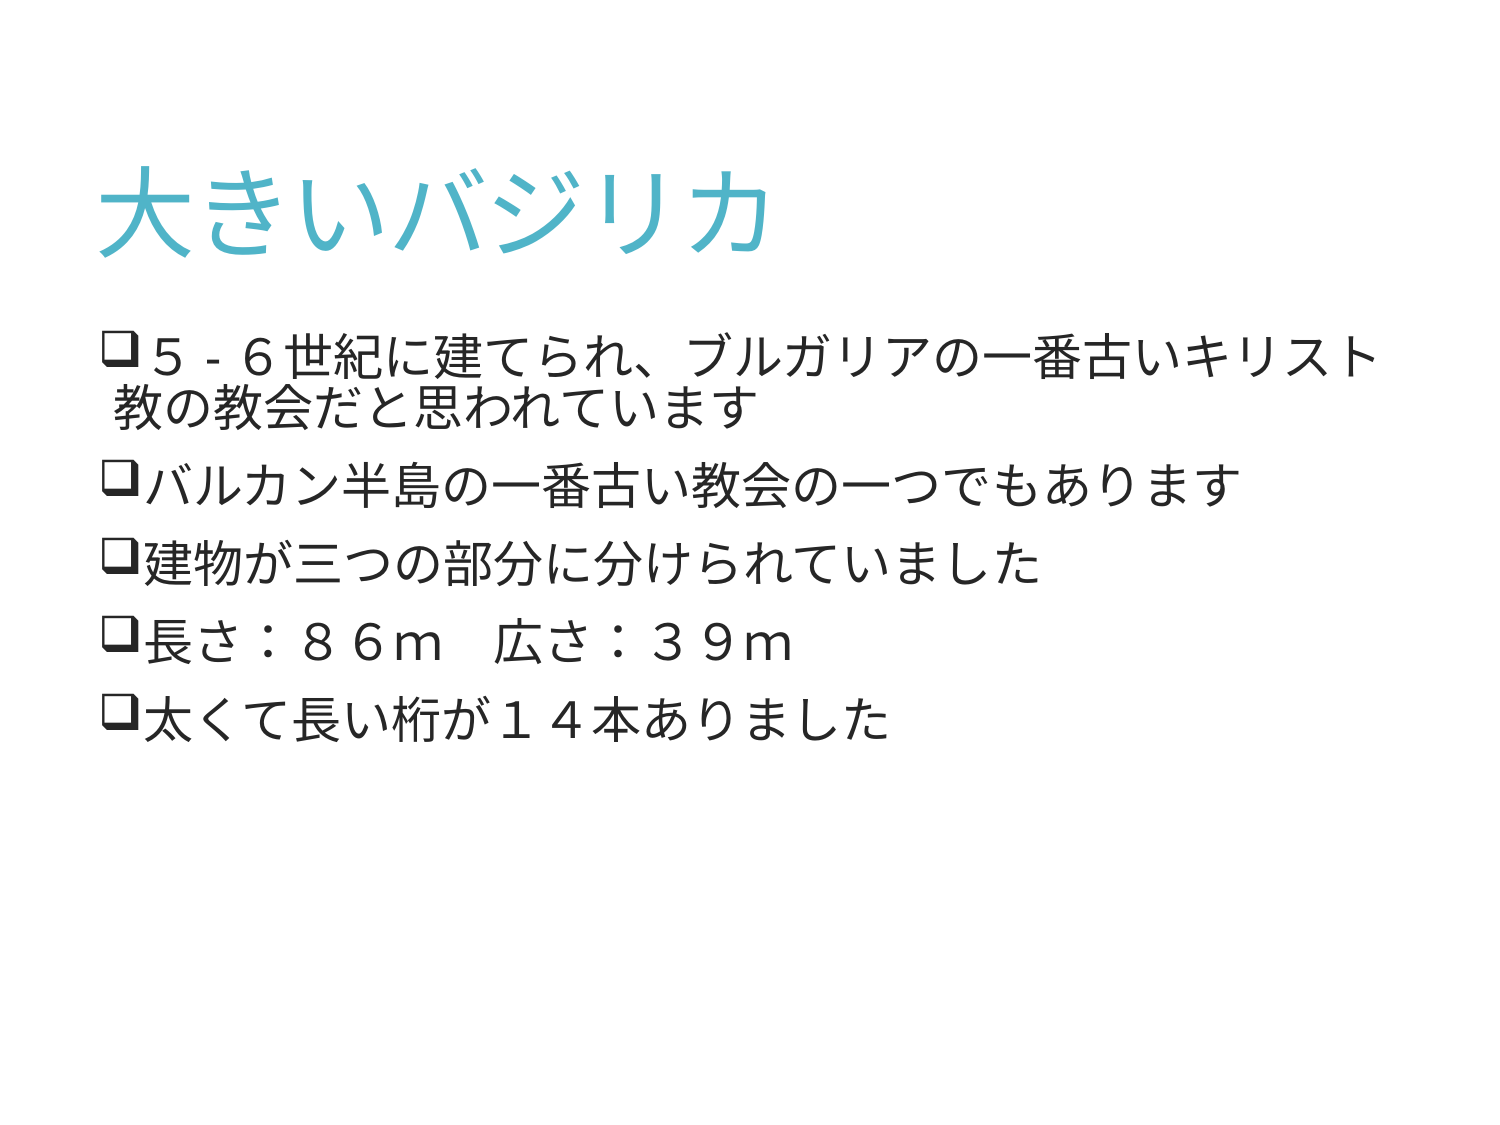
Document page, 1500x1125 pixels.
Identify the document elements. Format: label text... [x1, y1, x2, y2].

title 大きいバジリカ [80, 81, 1407, 354]
list ５-６世紀に建てられ、ブルガリアの一番古いキリスト教の教会だと思われています バルカン半島の一番古い教会の一つでもあります 建物が三つの部分に分けられていました 長さ：８６ｍ 広さ：３９ｍ 太くて長い桁が１４本ありました [83, 326, 1407, 945]
